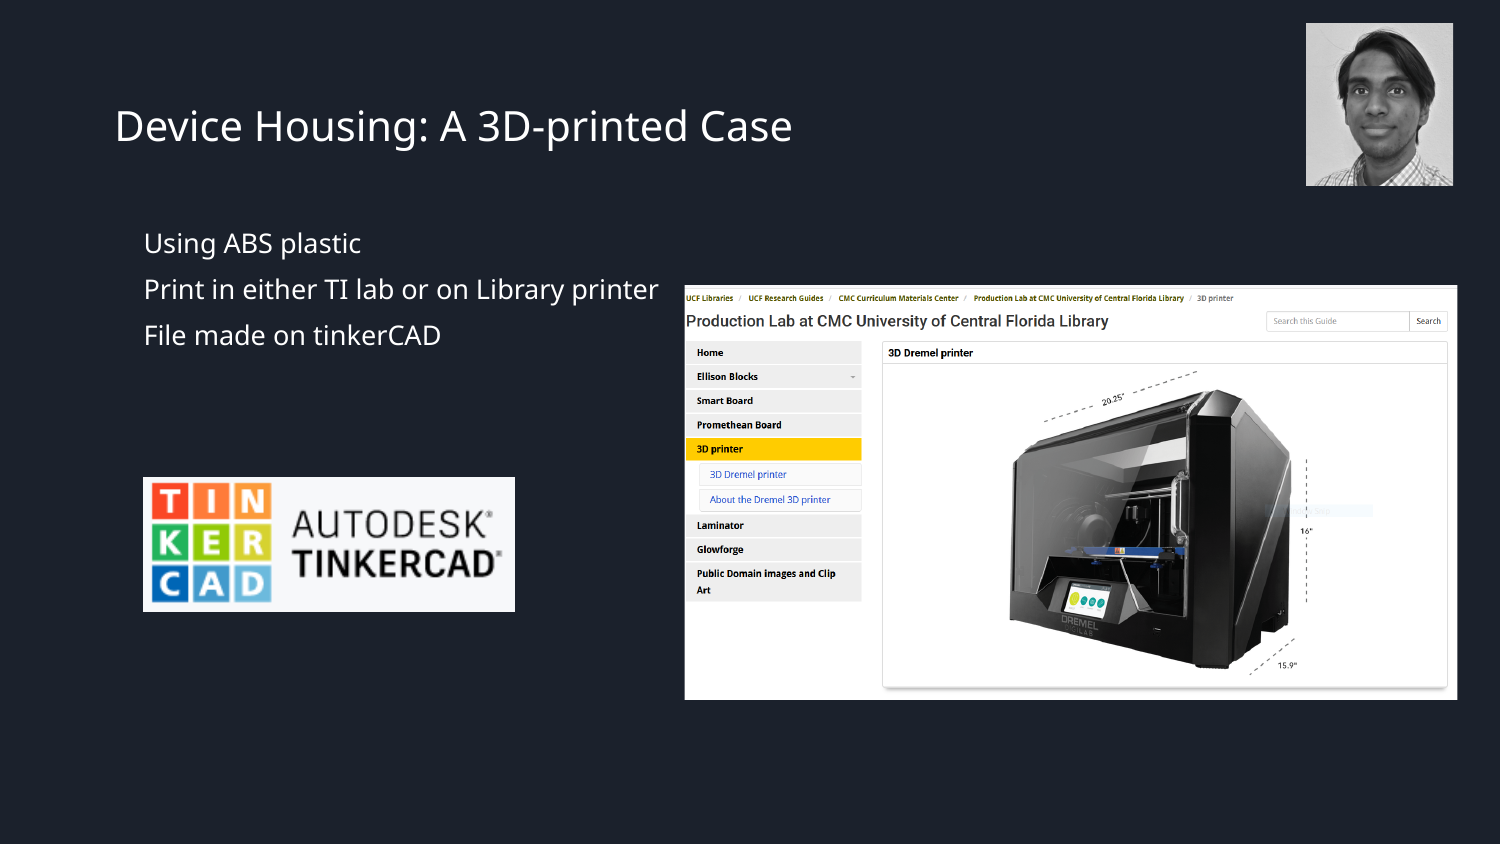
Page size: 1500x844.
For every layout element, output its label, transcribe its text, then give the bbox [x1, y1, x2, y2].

picture [1305, 23, 1454, 187]
title Device Housing: A 3D-printed Case [103, 45, 1397, 209]
list Using ABS plastic Print in either TI lab or on Library printer File made on tinkerCAD [103, 224, 1397, 760]
picture [143, 477, 515, 613]
picture [684, 285, 1458, 700]
